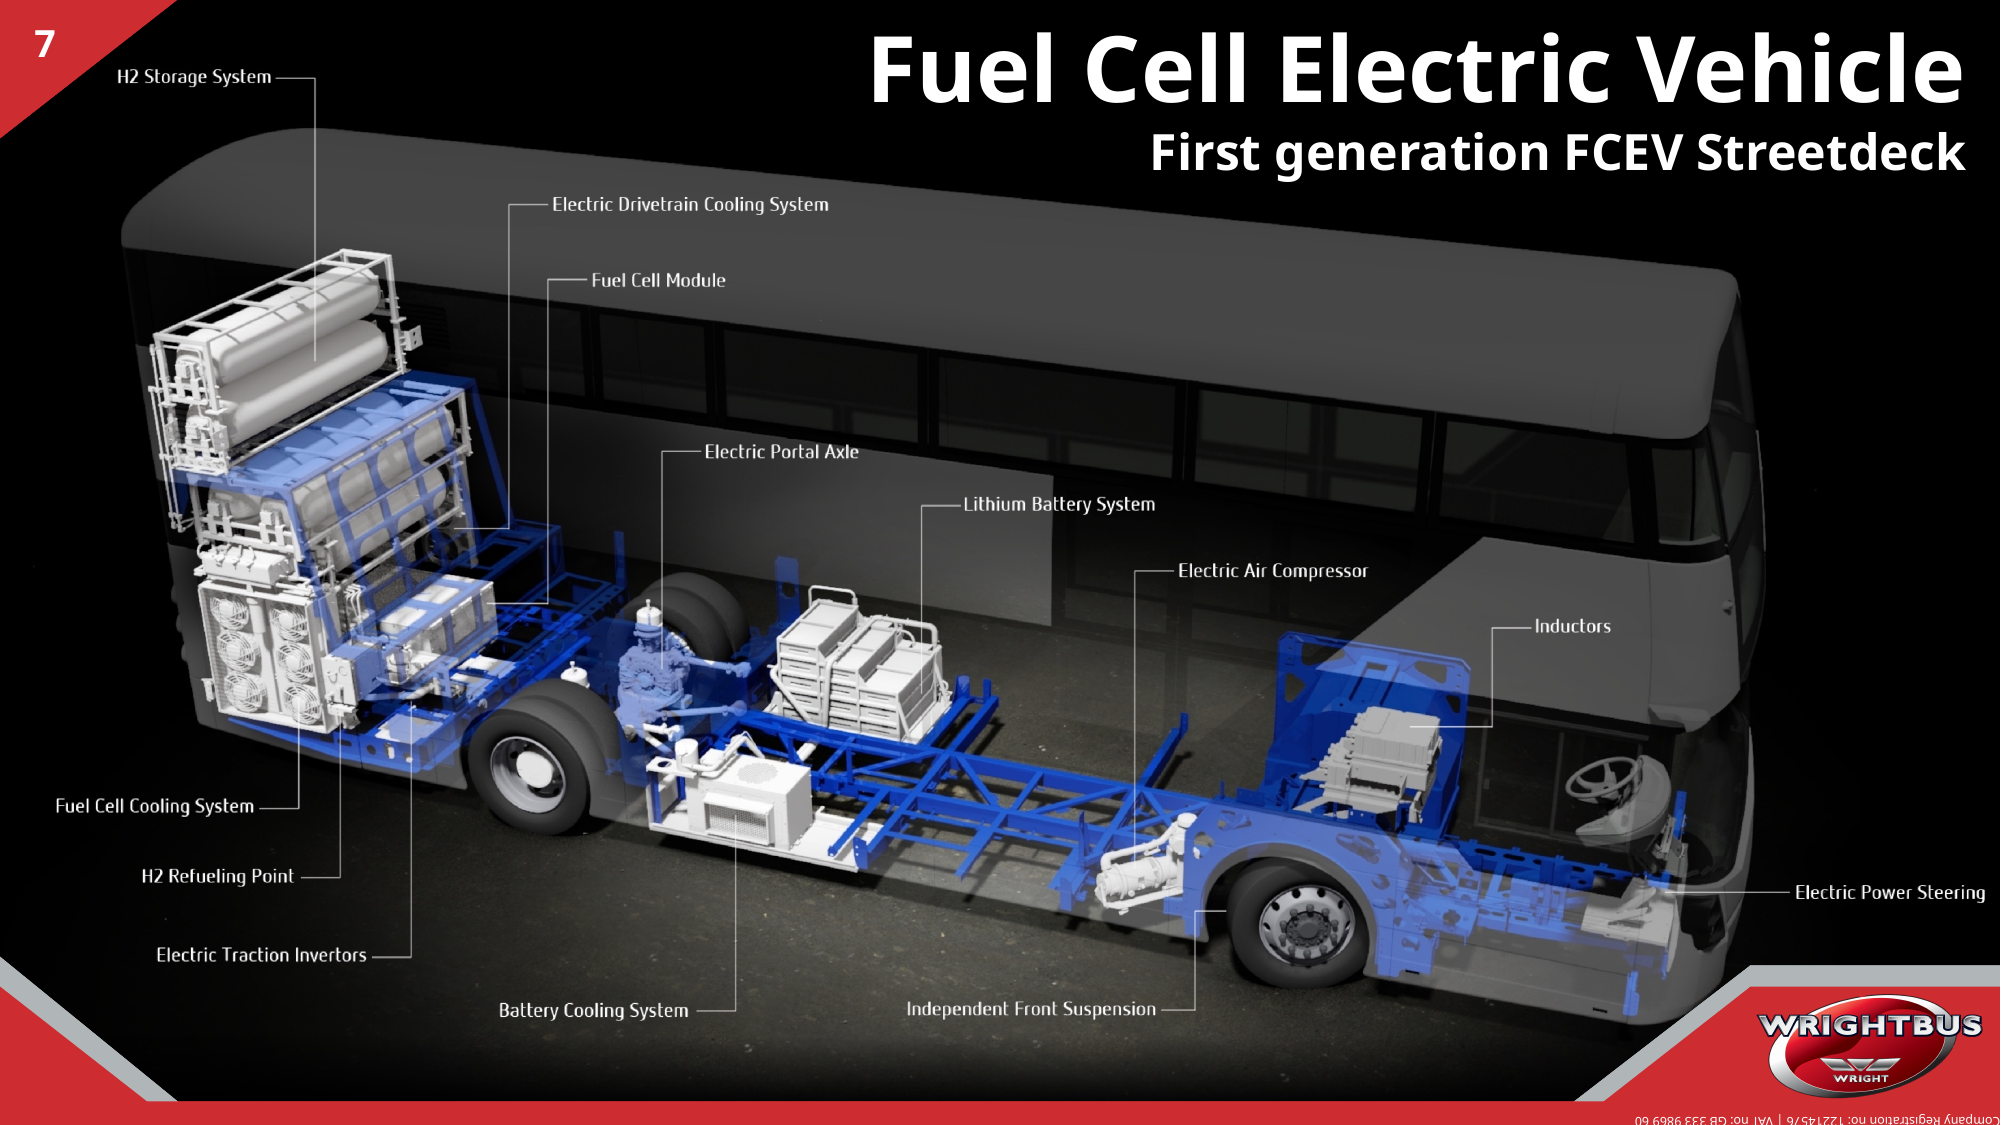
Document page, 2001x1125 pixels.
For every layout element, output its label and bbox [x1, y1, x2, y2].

text_box [0, 0, 2000, 1125]
